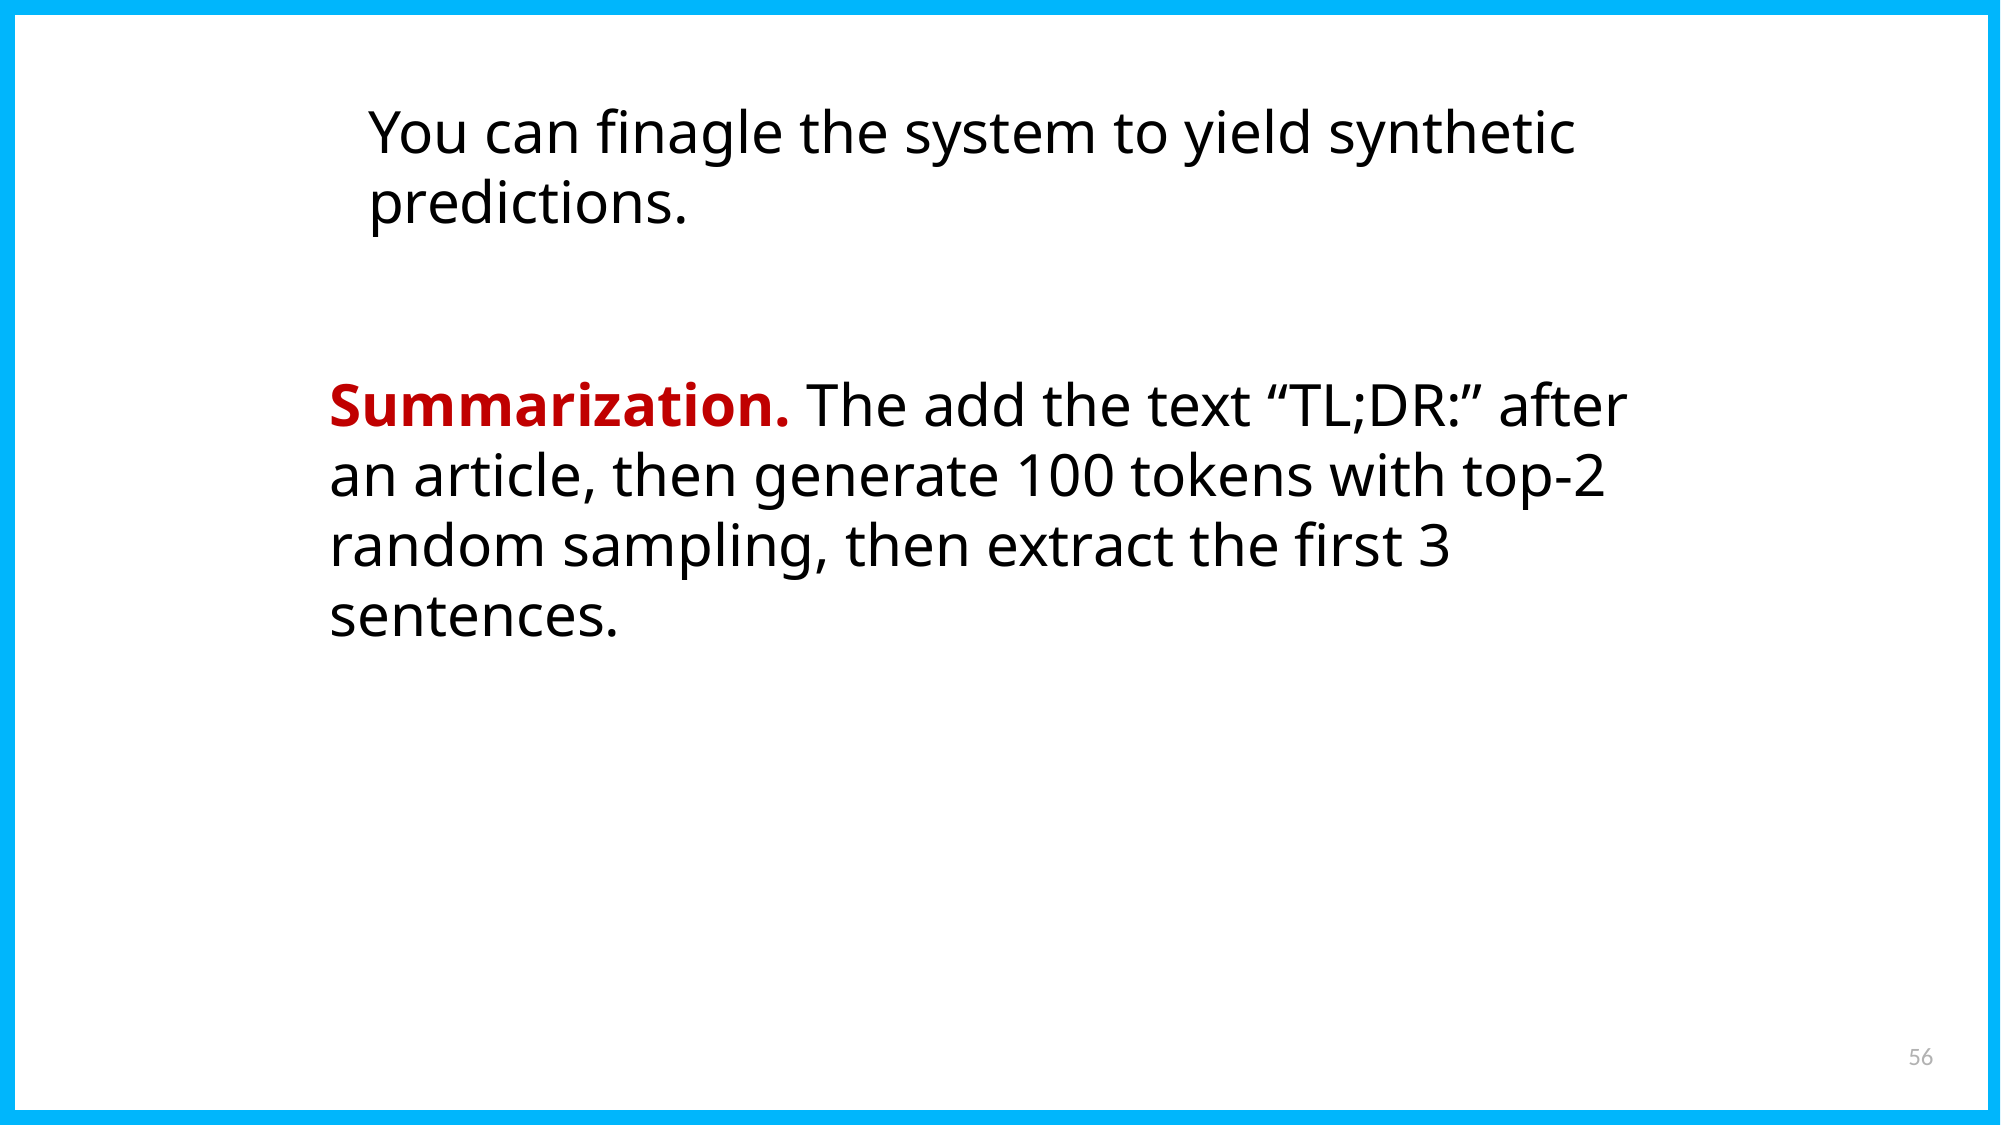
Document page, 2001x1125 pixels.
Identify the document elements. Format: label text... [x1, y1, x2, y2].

text_box You can finagle the system to yield synthetic predictions. [353, 87, 1724, 243]
slide_number 56 [1498, 1025, 1949, 1086]
text_box Summarization. The add the text “TL;DR:” after an article, then generate 100 tokens with top-2 random sampling, then extract the first 3 sentences. [314, 360, 1686, 656]
